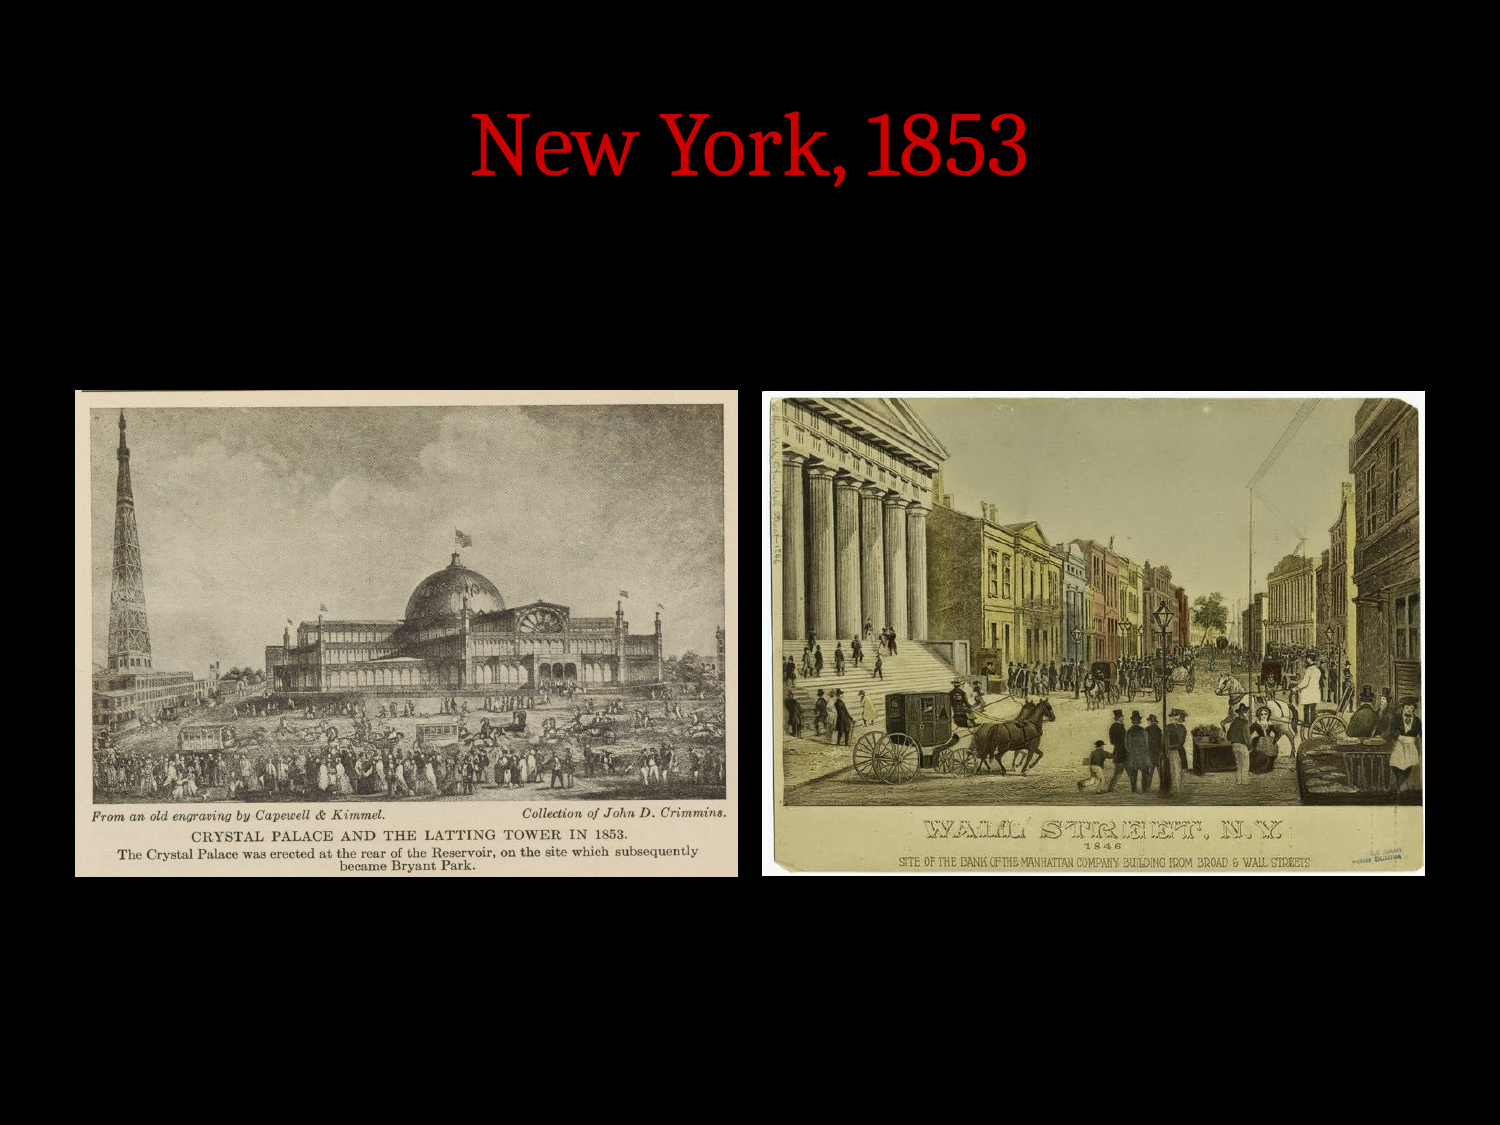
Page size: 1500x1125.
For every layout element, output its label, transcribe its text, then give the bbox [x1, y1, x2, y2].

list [762, 391, 1426, 876]
title New York, 1853 [75, 45, 1425, 233]
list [74, 390, 738, 878]
